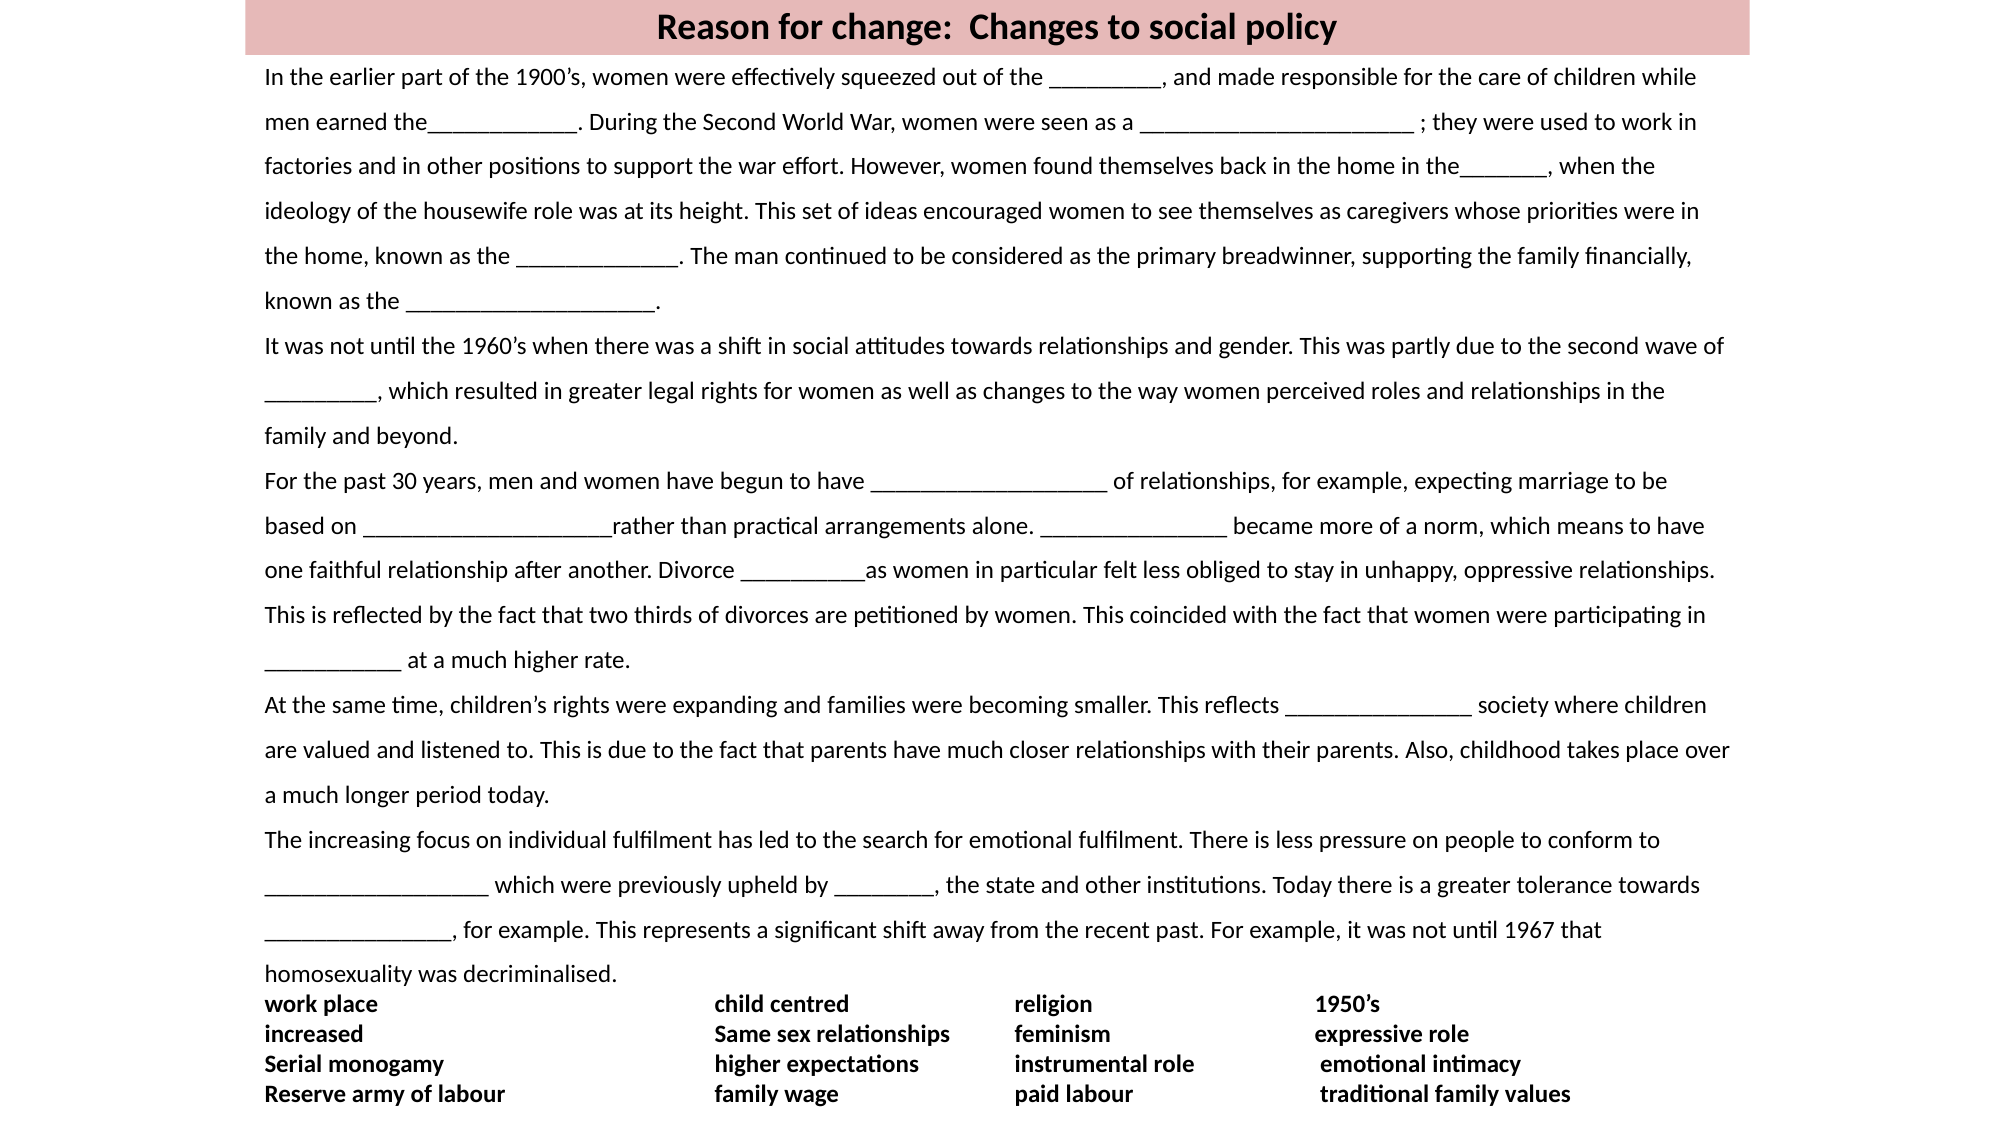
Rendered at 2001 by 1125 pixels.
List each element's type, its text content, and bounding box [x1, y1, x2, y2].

text_box Reason for change: Changes to social policy [245, 0, 1750, 55]
text_box In the earlier part of the 1900’s, women were effectively squeezed out of the _________, and made responsible for the care of children while men earned the____________. During the Second World War, women were seen as a ______________________ ; they were used to work in factories and in other positions to support the war effort. However, women found themselves back in the home in the_______, when the ideology of the housewife role was at its height. This set of ideas encouraged women to see themselves as caregivers whose priorities were in the home, known as the _____________. The man continued to be considered as the primary breadwinner, supporting the family financially, known as the ____________________. It was not until the 1960’s when there was a shift in social attitudes towards relationships and gender. This was partly due to the second wave of _________, which resulted in greater legal rights for women as well as changes to the way women perceived roles and relationships in the family and beyond. For the past 30 years, men and women have begun to have ___________________ of relationships, for example, expecting marriage to be based on ____________________rather than practical arrangements alone. _______________ became more of a norm, which means to have one faithful relationship after another. Divorce __________as women in particular felt less obliged to stay in unhappy, oppressive relationships. This is reflected by the fact that two thirds of divorces are petitioned by women. This coincided with the fact that women were participating in ___________ at a much higher rate. At the same time, children’s rights were expanding and families were becoming smaller. This reflects _______________ society where children are valued and listened to. This is due to the fact that parents have much closer relationships with their parents. Also, childhood takes place over a much longer period today. The increasing focus on individual fulfilment has led to the search for emotional fulfilment. There is less pressure on people to conform to __________________ which were previously upheld by ________, the state and other institutions. Today there is a greater tolerance towards _______________, for example. This represents a significant shift away from the recent past. For example, it was not until 1967 that homosexuality was decriminalised. work place child centred religion 1950’s increased Same sex relationships feminism expressive role Serial monogamy higher expectations instrumental role emotional intimacy Reserve army of labour family wage paid labour traditional family values [249, 55, 1750, 1125]
